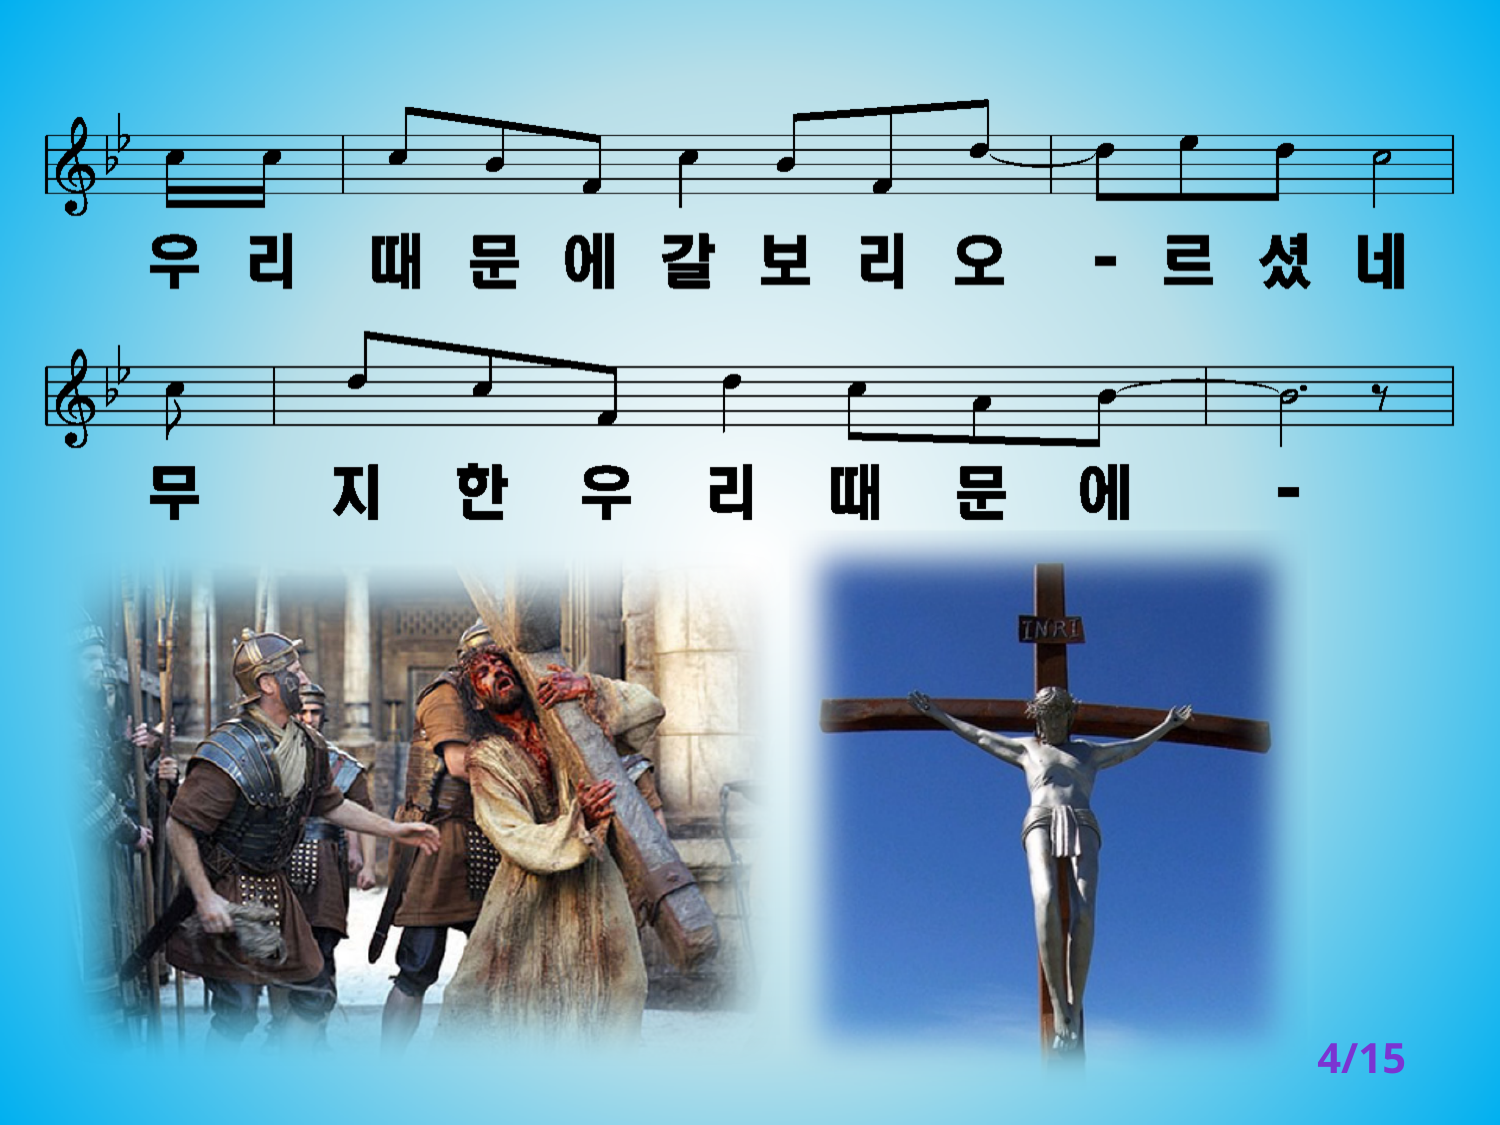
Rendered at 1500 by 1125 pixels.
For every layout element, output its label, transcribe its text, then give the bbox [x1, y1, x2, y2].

text_box 4/15 [1302, 1024, 1422, 1090]
picture [0, 0, 1500, 1125]
